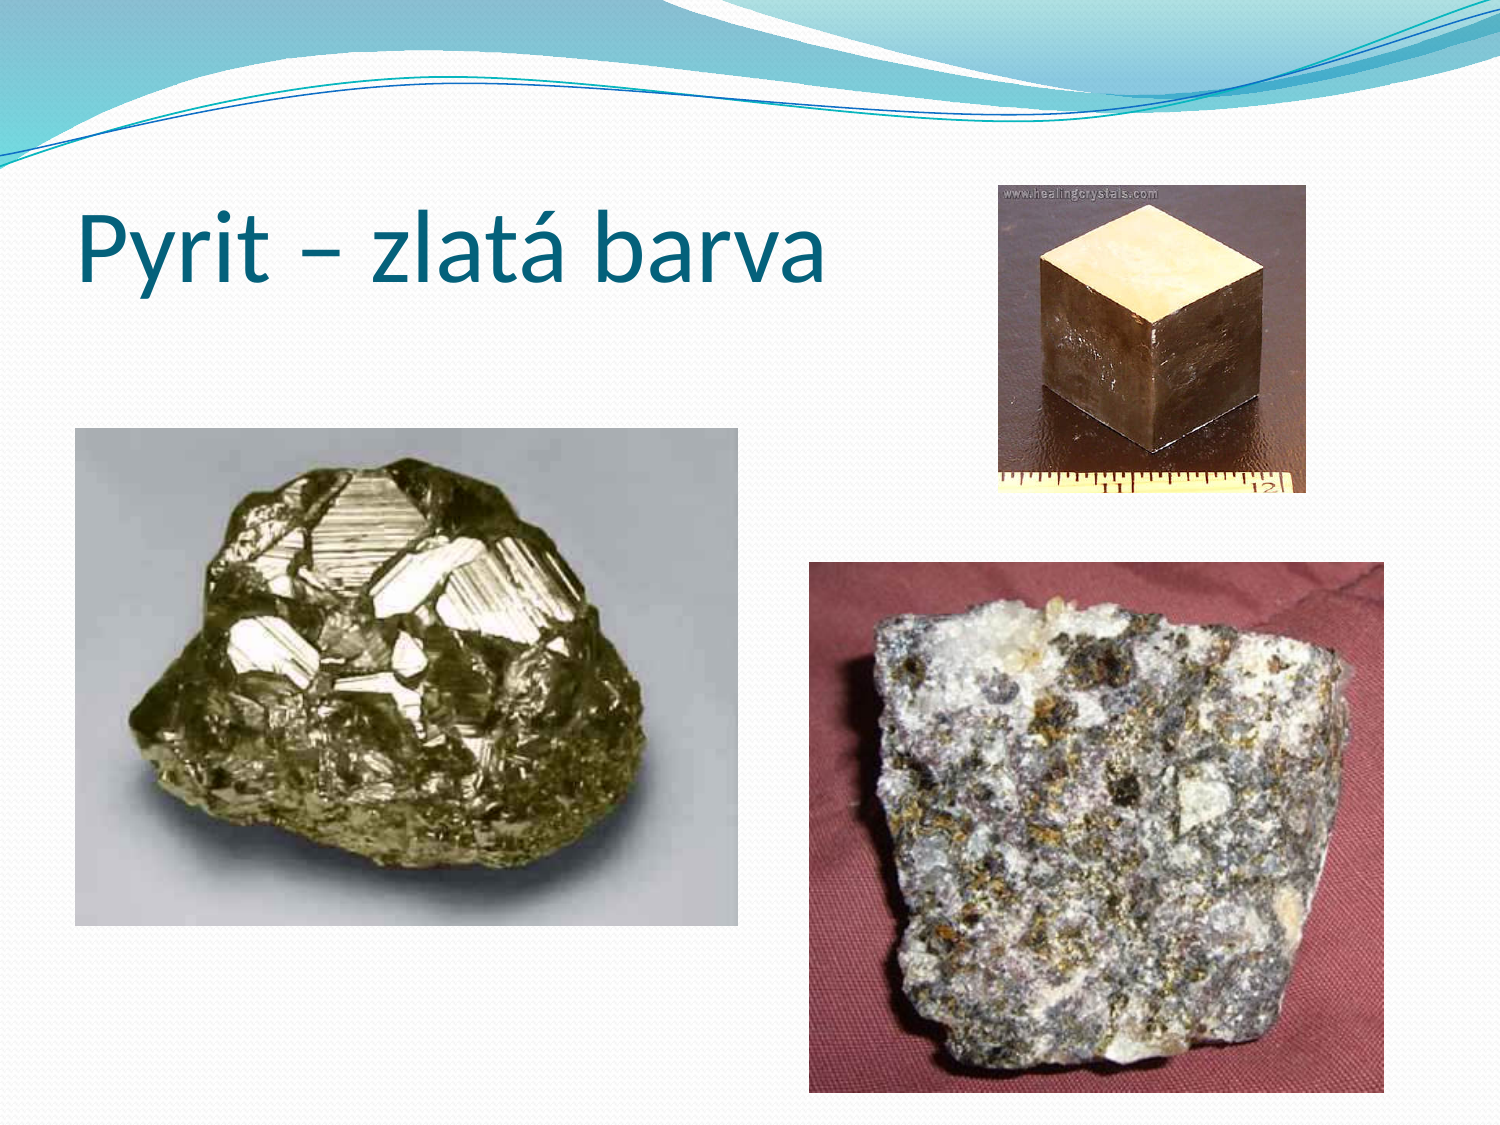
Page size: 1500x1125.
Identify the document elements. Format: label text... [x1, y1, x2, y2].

title Pyrit – zlatá barva [74, 115, 1426, 304]
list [997, 185, 1306, 493]
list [74, 428, 738, 926]
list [808, 562, 1384, 1093]
